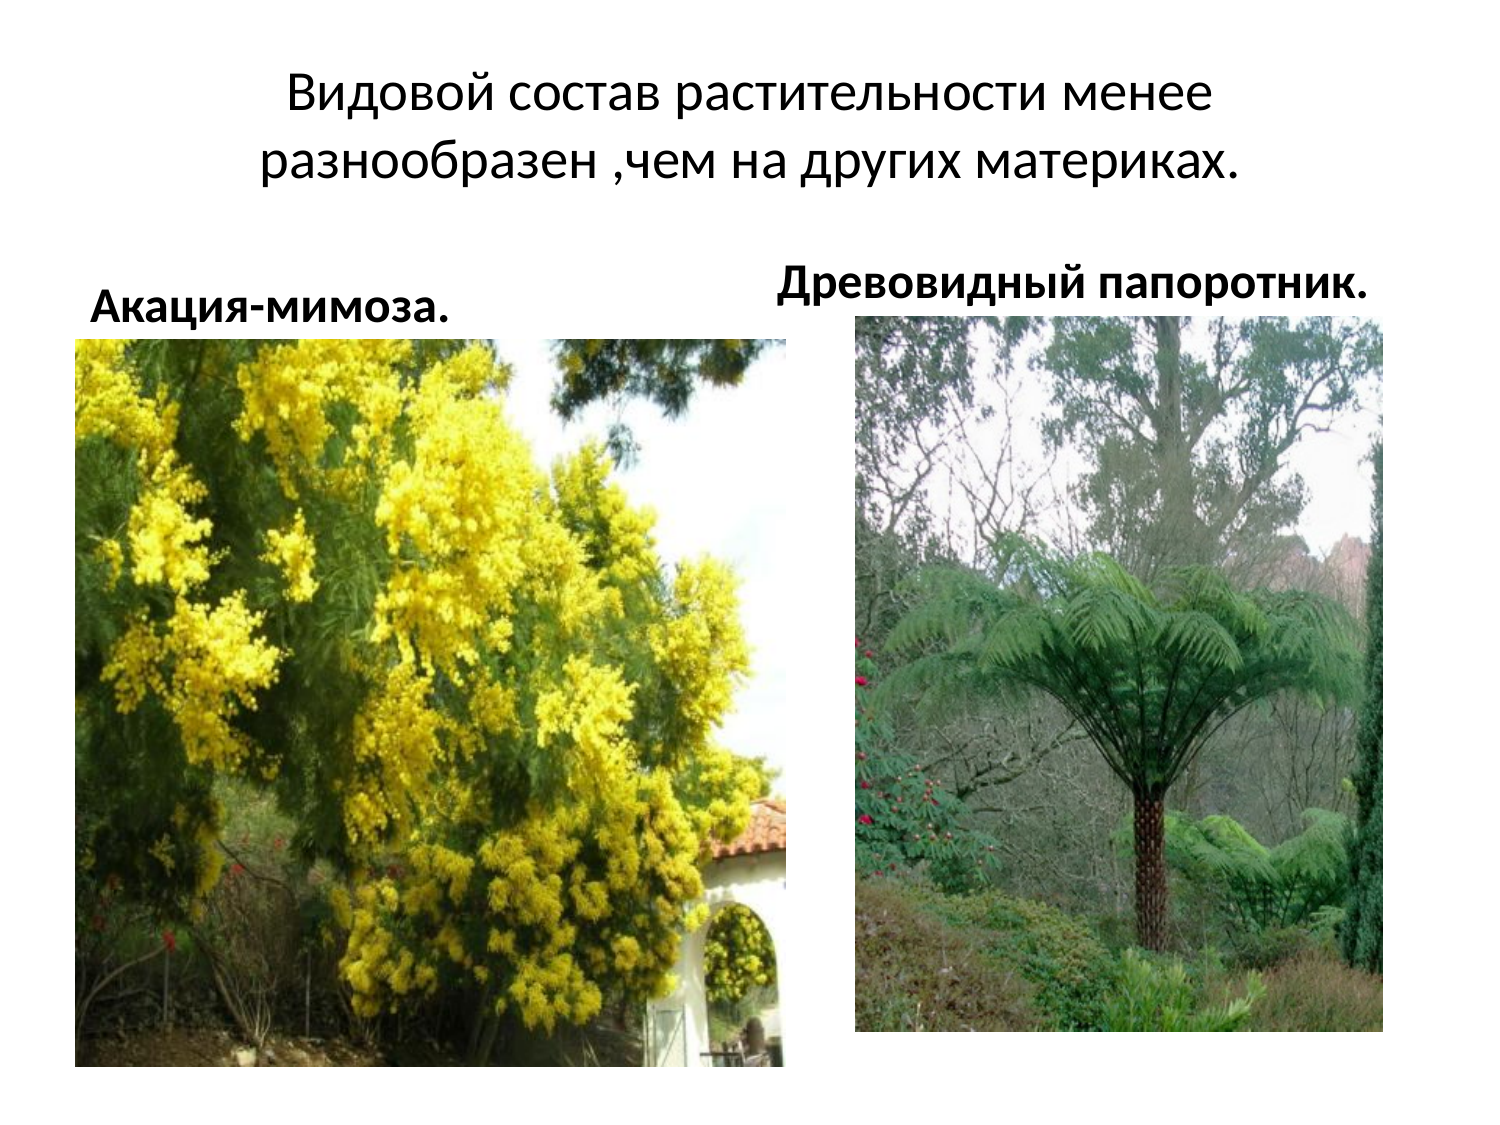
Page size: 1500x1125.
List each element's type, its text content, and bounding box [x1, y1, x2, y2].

list Акация-мимоза. [75, 251, 738, 338]
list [855, 316, 1383, 1032]
list Древовидный папоротник. [761, 222, 1425, 317]
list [74, 339, 786, 1067]
title Видовой состав растительности менее разнообразен ,чем на других материках. [75, 45, 1425, 200]
